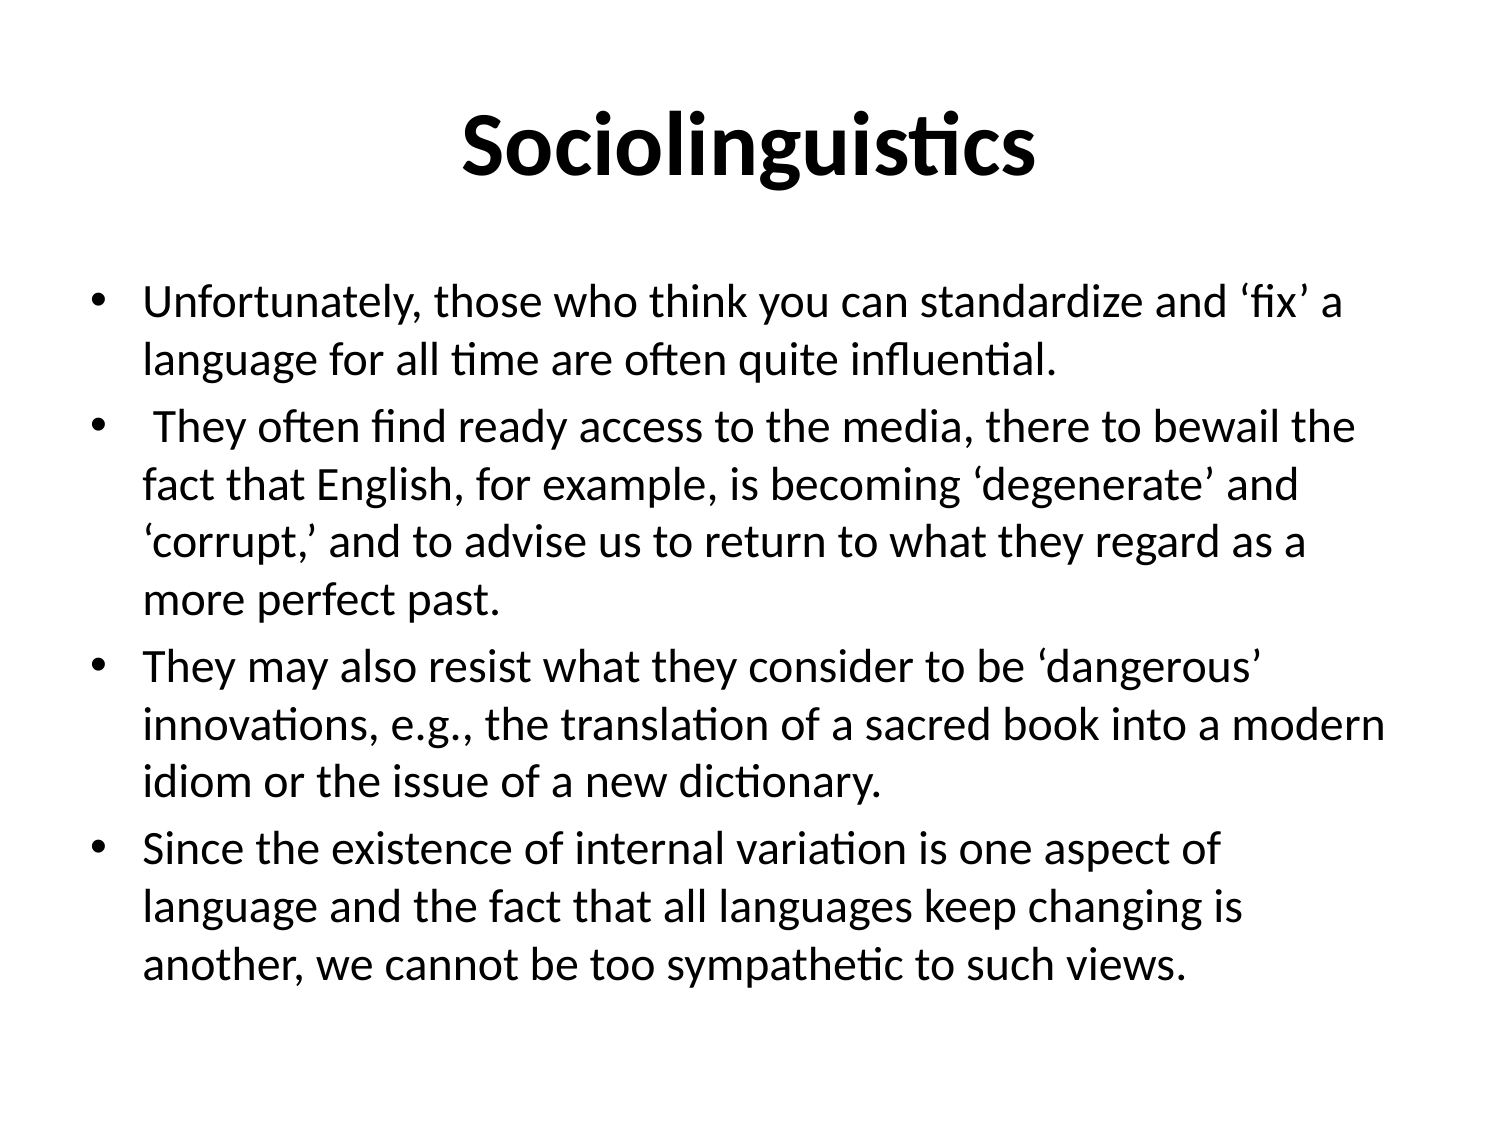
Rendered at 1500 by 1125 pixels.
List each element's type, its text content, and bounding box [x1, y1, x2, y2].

title Sociolinguistics [75, 45, 1425, 233]
list Unfortunately, those who think you can standardize and ‘fix’ a language for all time are often quite influential. They often find ready access to the media, there to bewail the fact that English, for example, is becoming ‘degenerate’ and ‘corrupt,’ and to advise us to return to what they regard as a more perfect past. They may also resist what they consider to be ‘dangerous’ innovations, e.g., the translation of a sacred book into a modern idiom or the issue of a new dictionary. Since the existence of internal variation is one aspect of language and the fact that all languages keep changing is another, we cannot be too sympathetic to such views. [75, 262, 1425, 1005]
